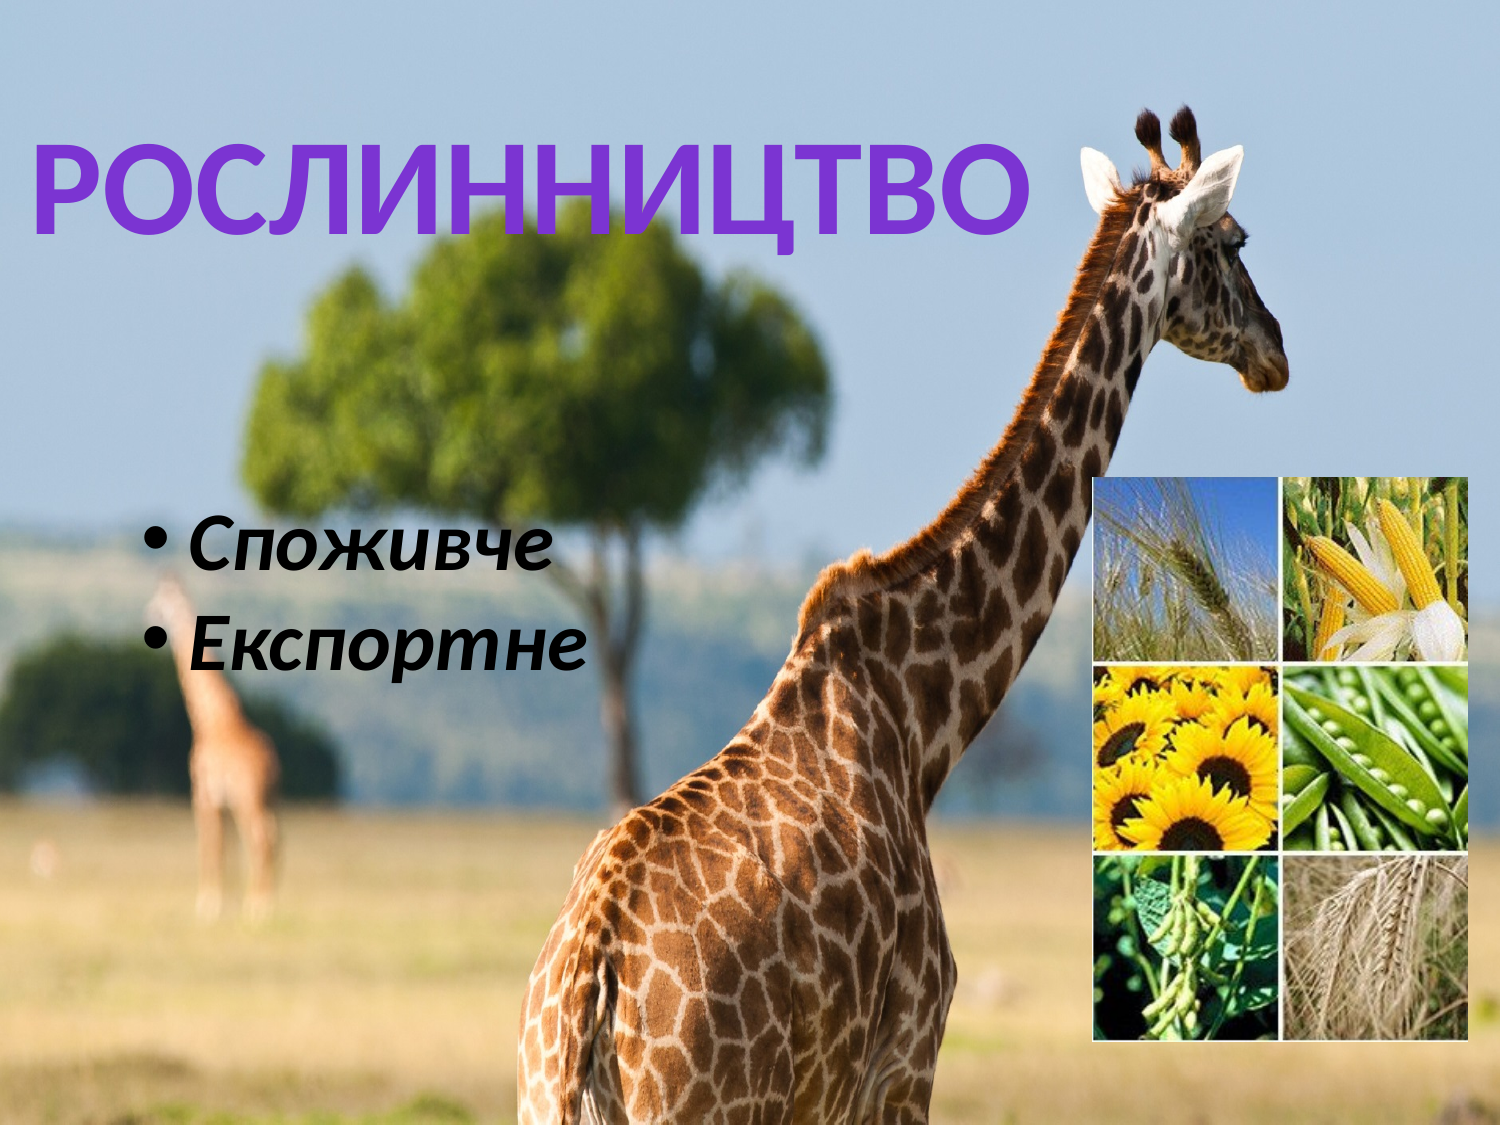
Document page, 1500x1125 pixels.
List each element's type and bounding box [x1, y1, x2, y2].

list [0, 0, 1500, 1125]
picture [1092, 477, 1468, 1043]
